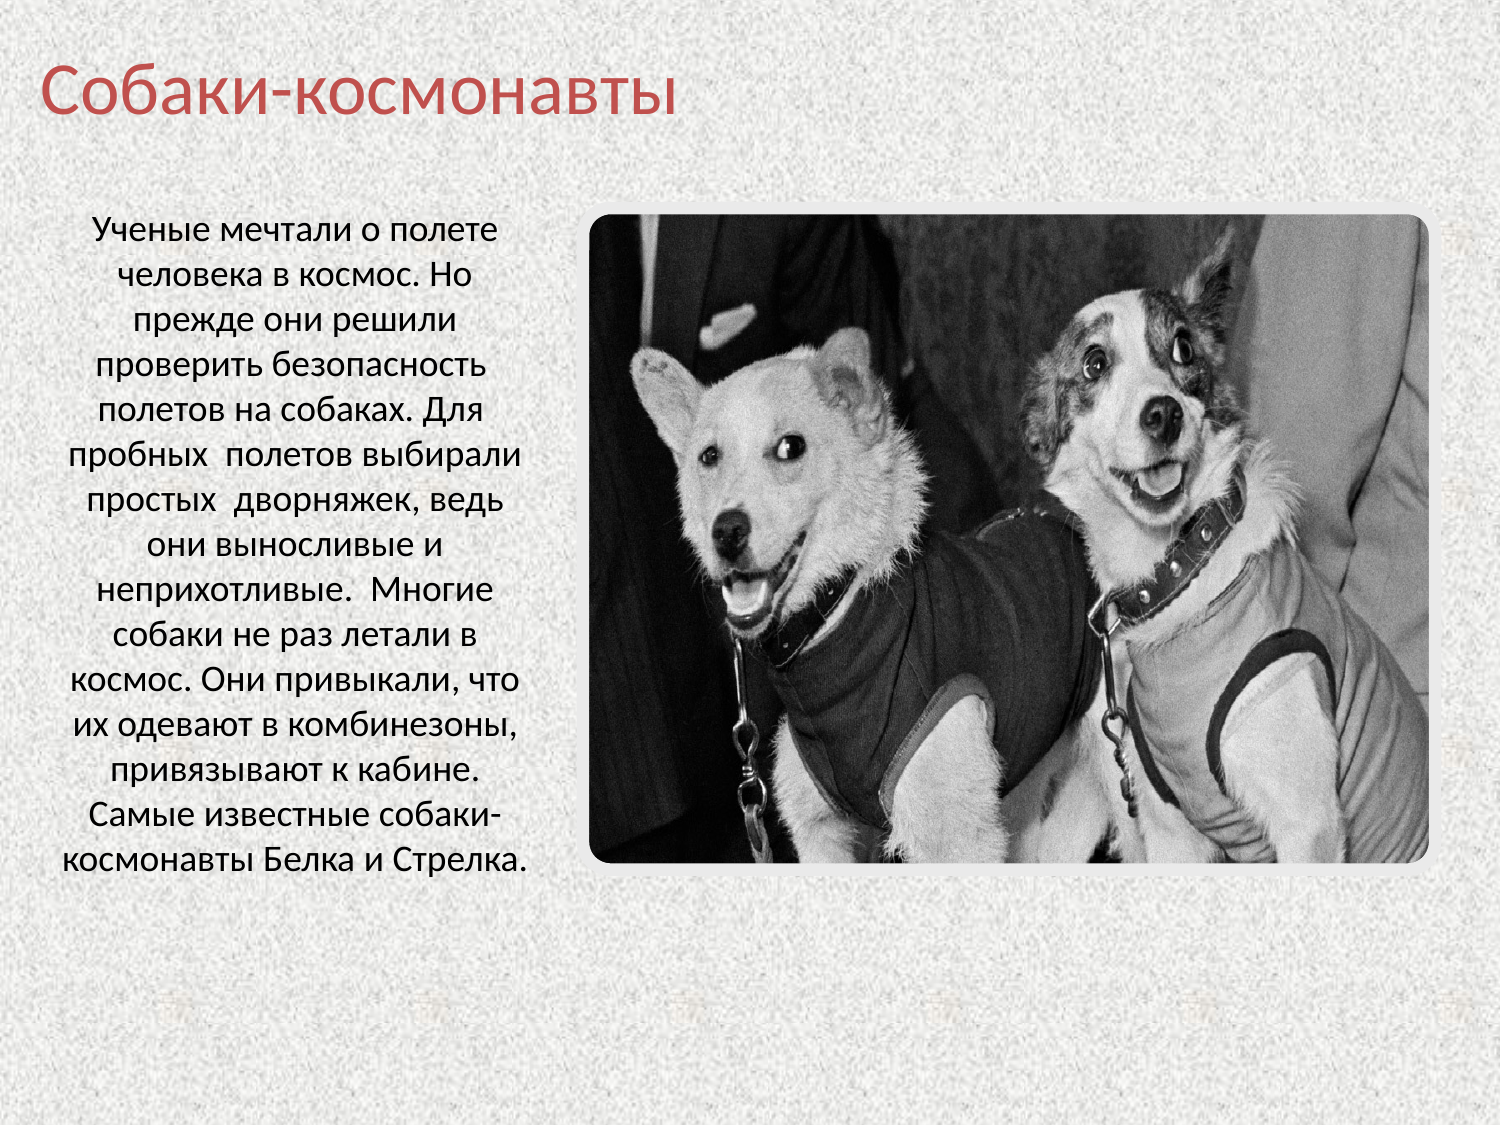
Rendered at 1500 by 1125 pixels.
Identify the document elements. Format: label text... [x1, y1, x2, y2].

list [582, 207, 1436, 870]
picture [0, 0, 1500, 1125]
text_box Ученые мечтали о полете человека в космос. Но прежде они решили проверить безопасность полетов на собаках. Для пробных полетов выбирали простых дворняжек, ведь они выносливые и неприхотливые. Многие собаки не раз летали в космос. Они привыкали, что их одевают в комбинезоны, привязывают к кабине. Самые известные собаки-космонавты Белка и Стрелка. [41, 196, 550, 886]
title Собаки-космонавты [0, 30, 916, 138]
